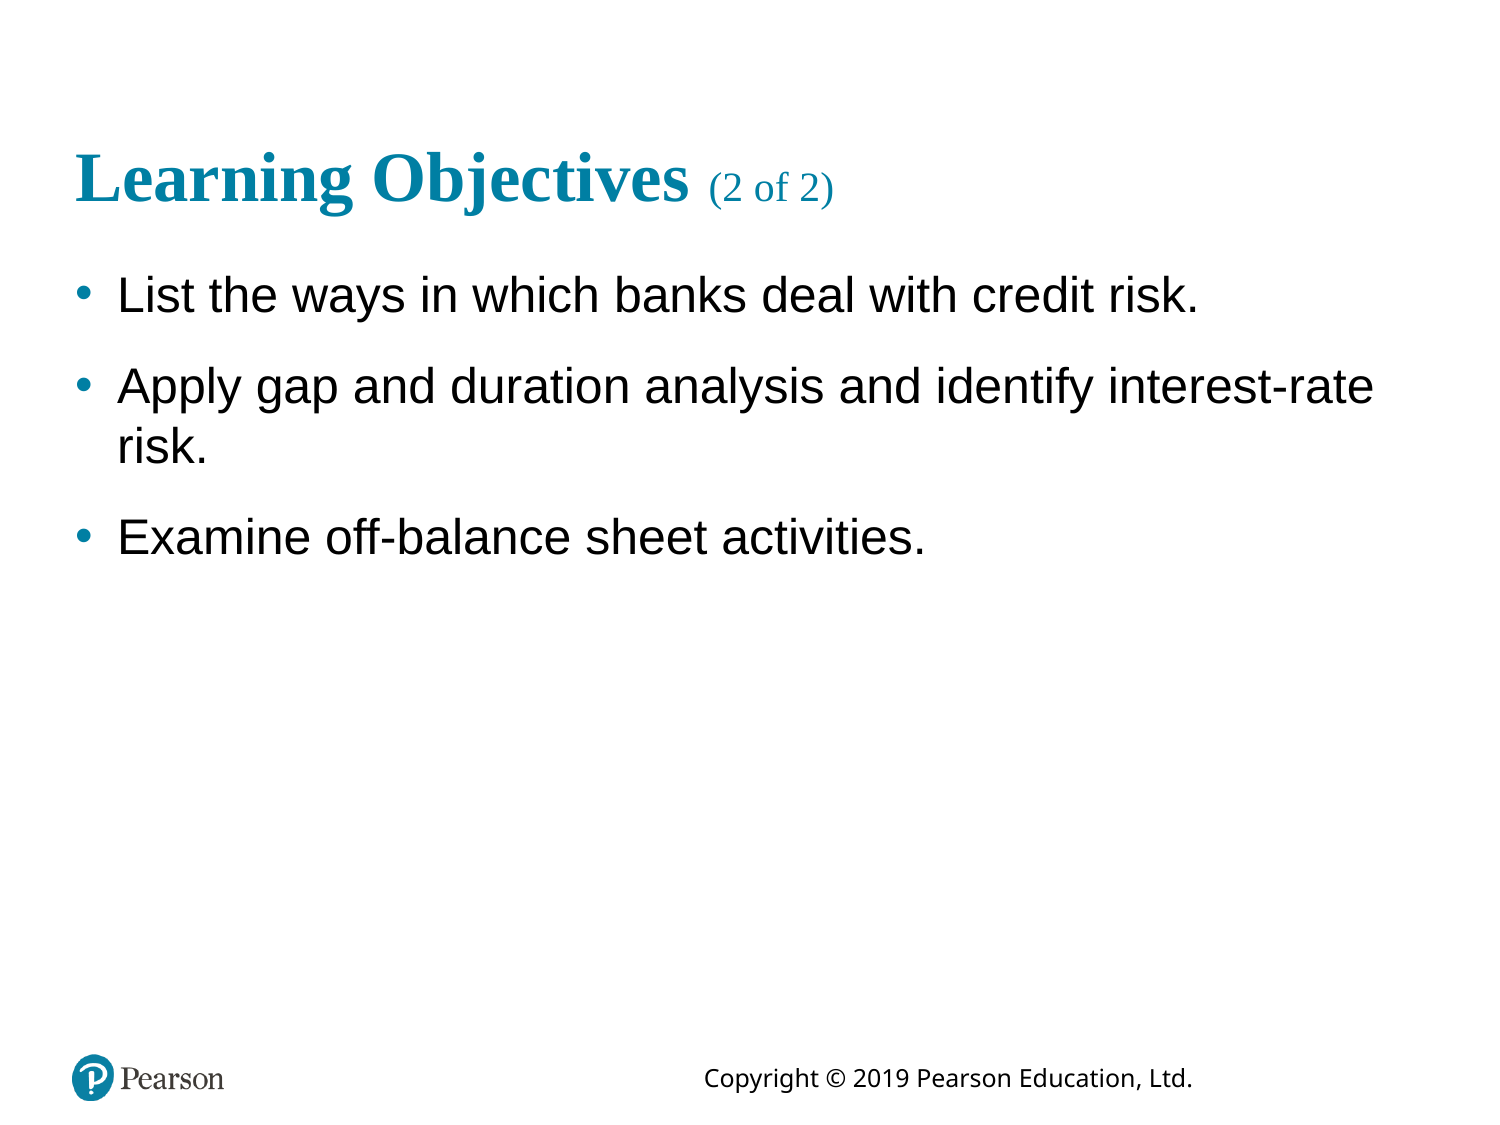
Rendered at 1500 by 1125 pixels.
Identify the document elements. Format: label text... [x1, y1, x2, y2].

picture [81, 1064, 107, 1089]
picture [72, 1054, 89, 1072]
picture [99, 1054, 224, 1101]
picture [72, 1087, 83, 1101]
list List the ways in which banks deal with credit risk. Apply gap and duration analysis and identify interest-rate risk. Examine off-balance sheet activities. [75, 262, 1425, 1005]
title Learning Objectives (2 of 2) [75, 35, 1425, 216]
